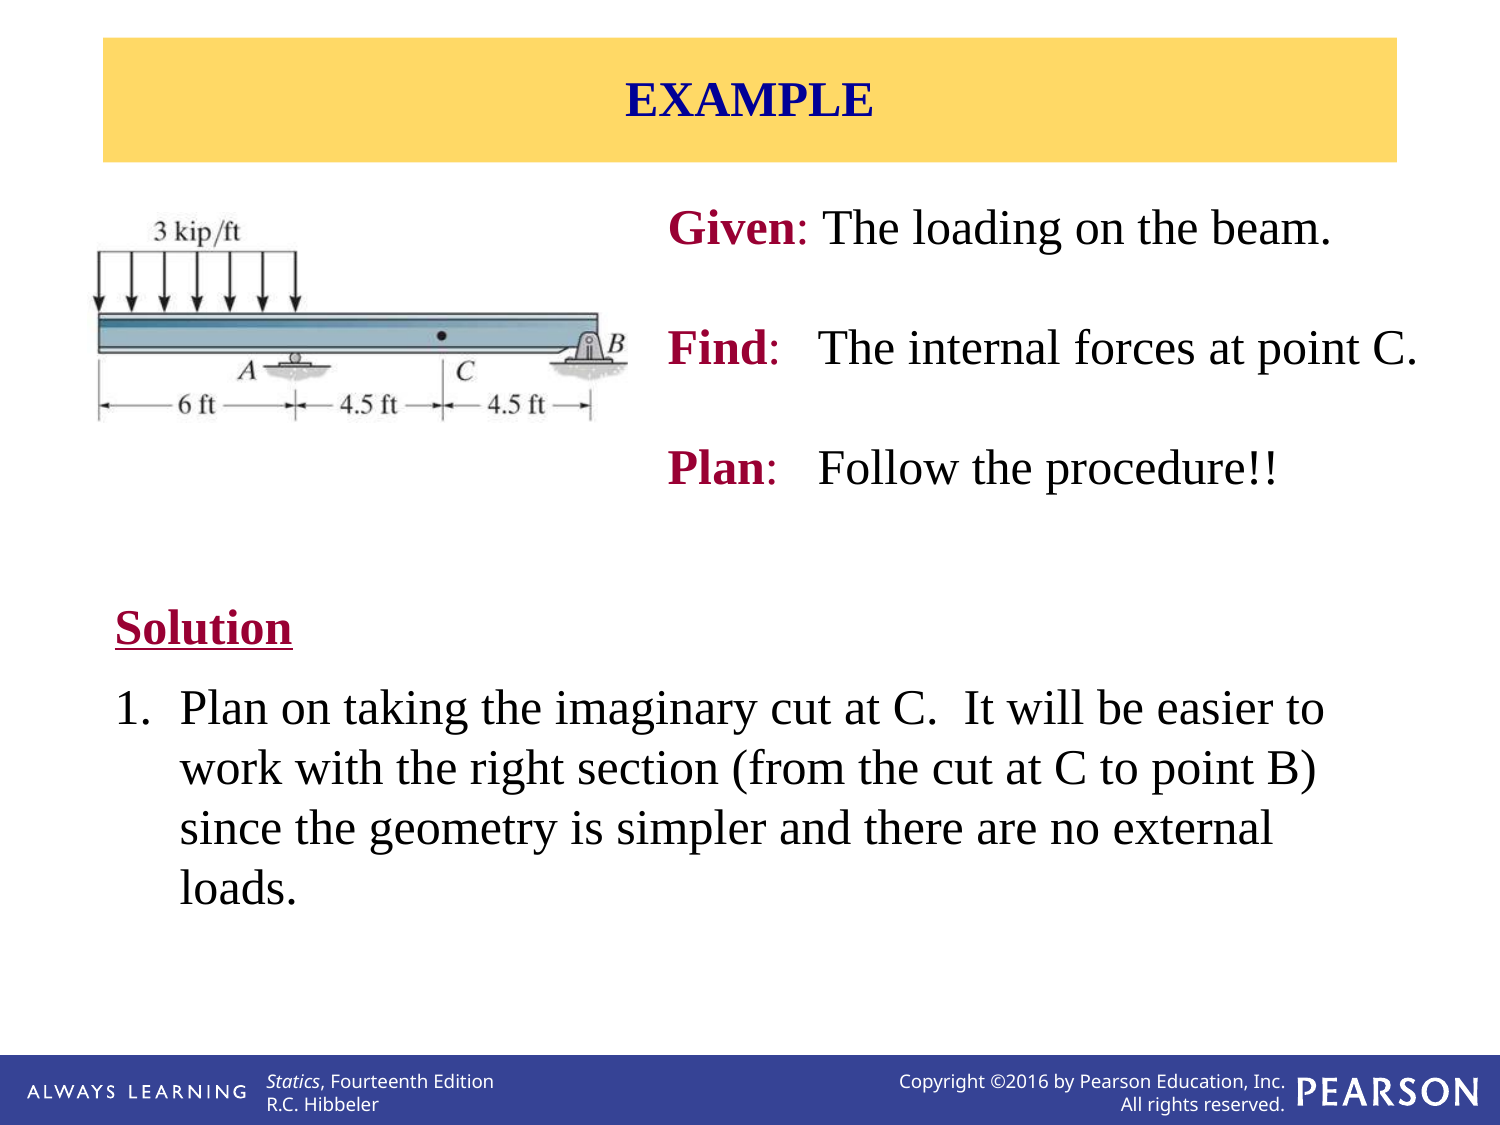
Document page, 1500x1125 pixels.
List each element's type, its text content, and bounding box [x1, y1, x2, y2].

text_box Solution Plan on taking the imaginary cut at C. It will be easier to work with the right section (from the cut at C to point B) since the geometry is simpler and there are no external loads. [99, 587, 1375, 983]
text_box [87, 187, 1437, 506]
title EXAMPLE [103, 37, 1397, 163]
